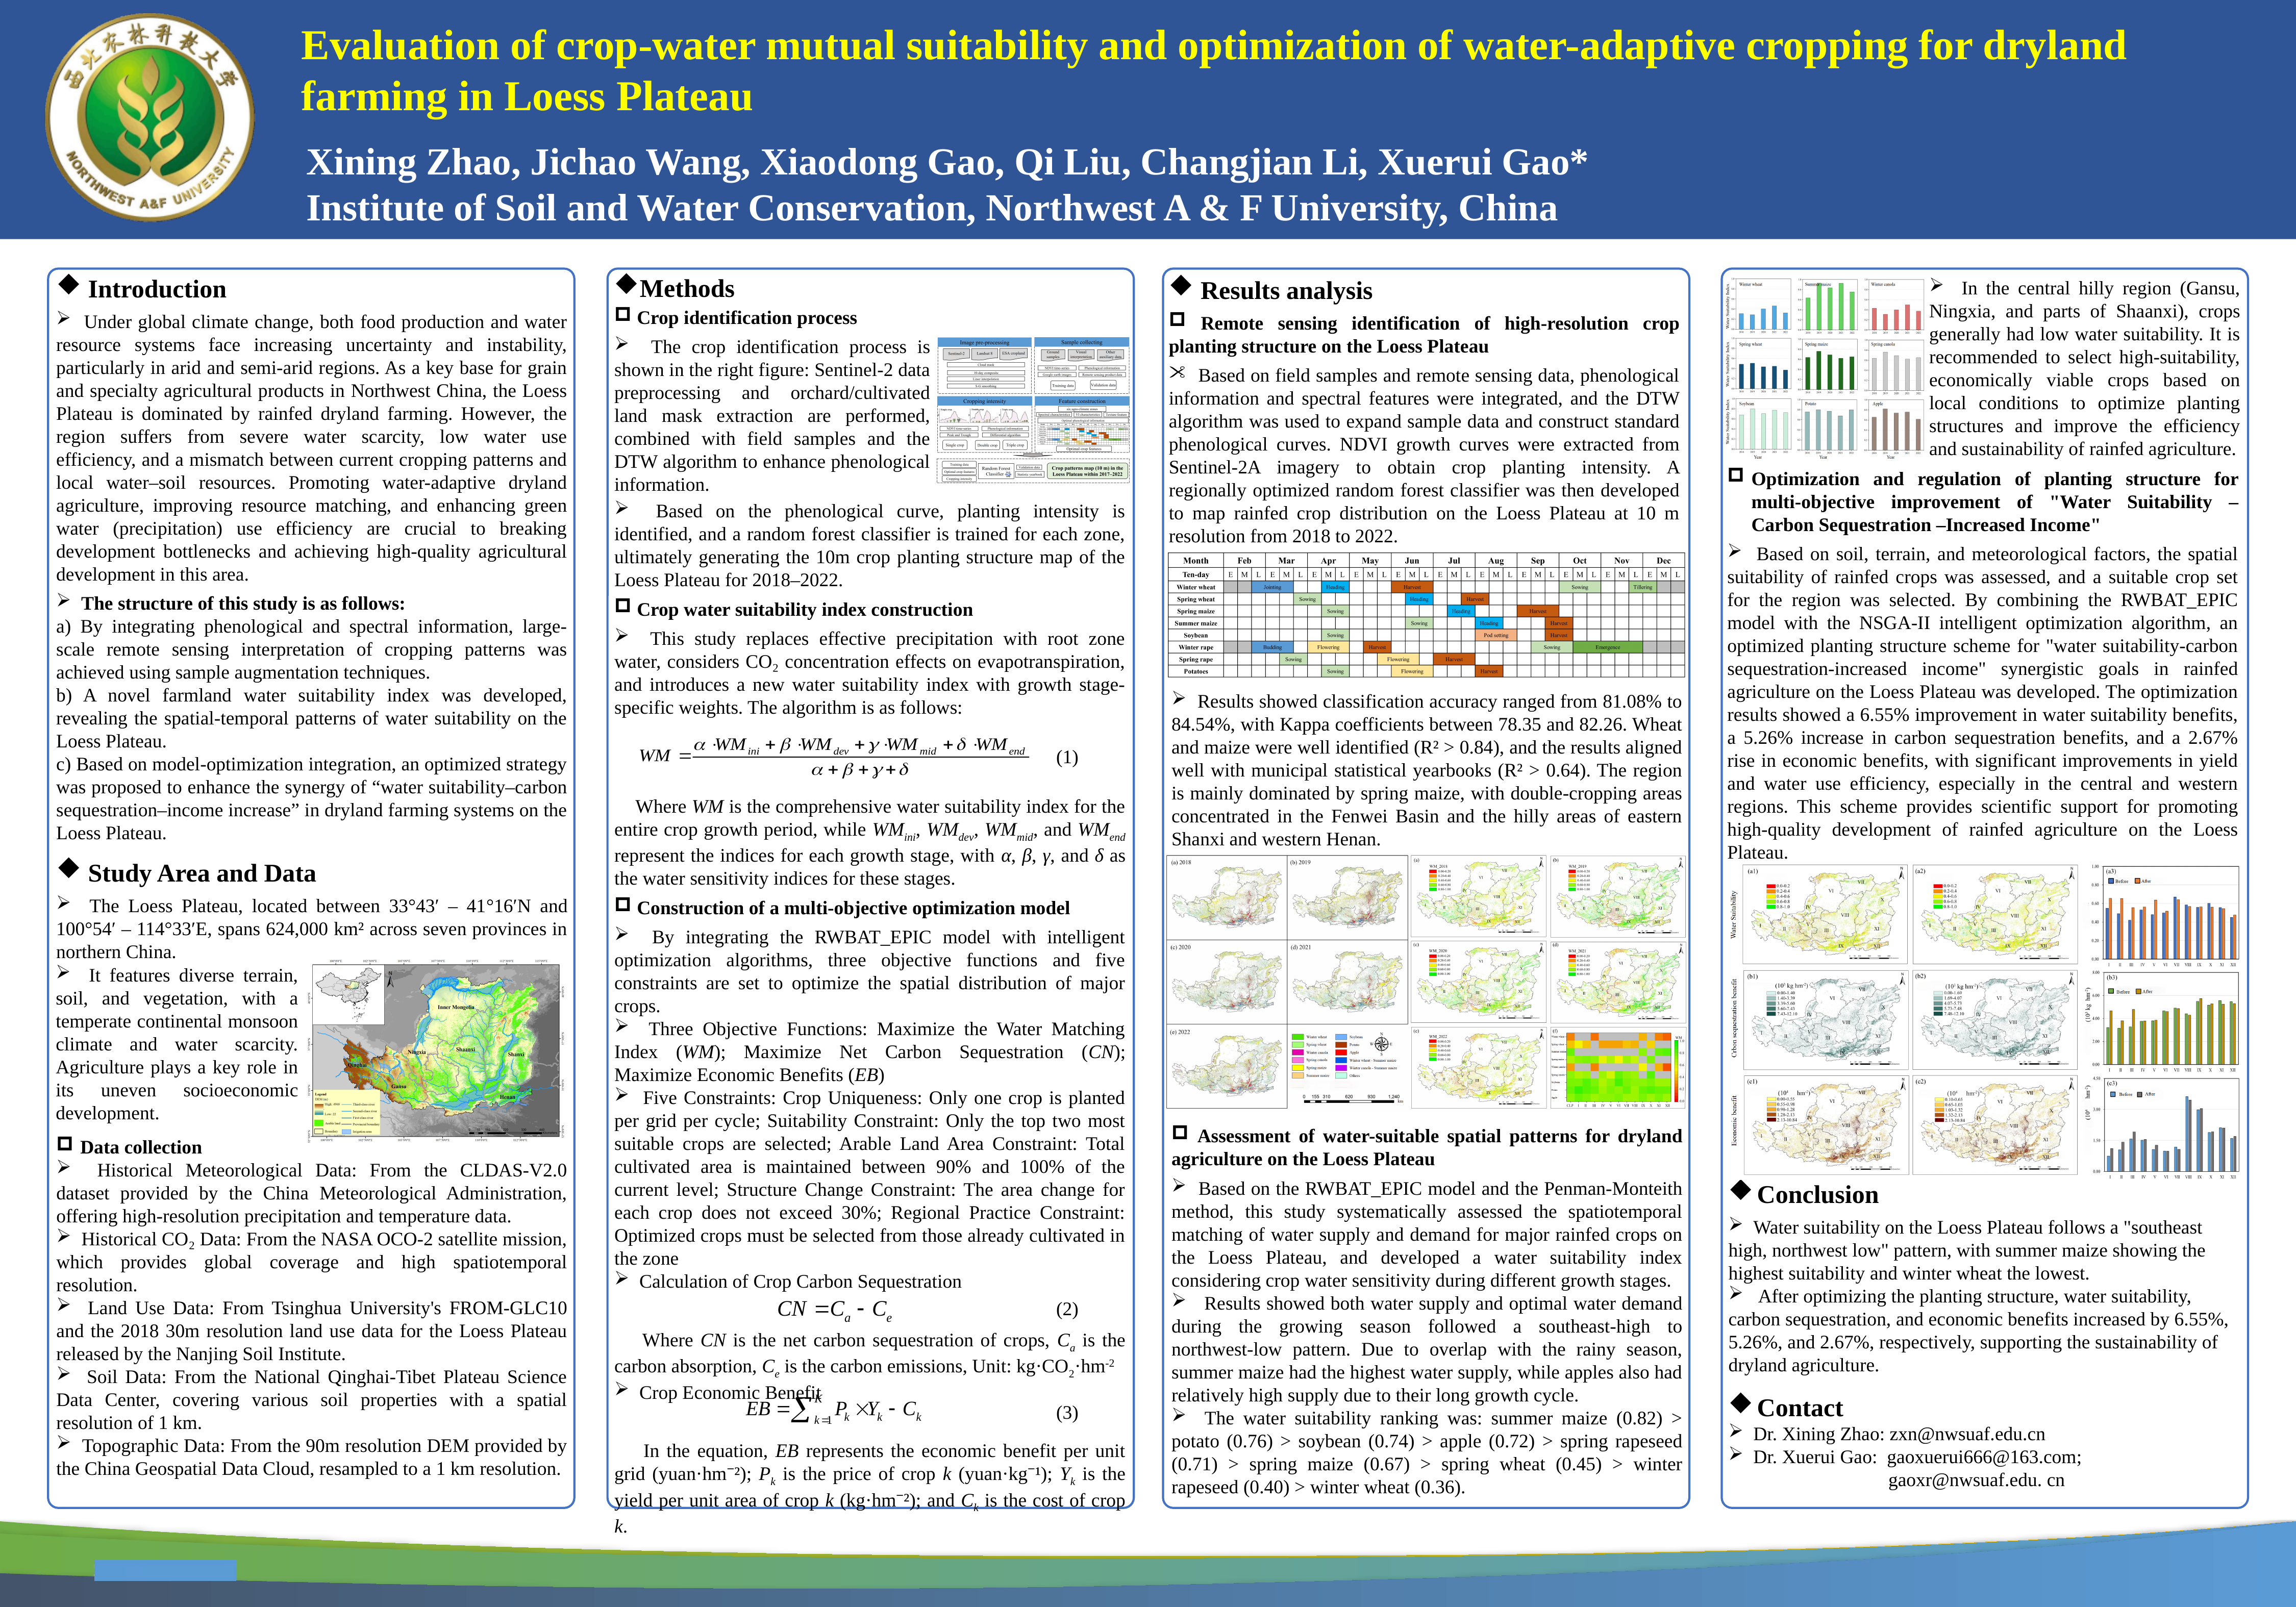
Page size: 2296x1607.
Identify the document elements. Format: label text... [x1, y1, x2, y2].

picture [1728, 860, 2245, 1180]
text_box It features diverse terrain, soil, and vegetation, with a temperate continental monsoon climate and water scarcity. Agriculture plays a key role in its uneven socioeconomic development. [48, 959, 303, 1113]
text_box Results analysis Remote sensing identification of high-resolution crop planting structure on the Loess Plateau Based on field samples and remote sensing data, phenological information and spectral features were integrated, and the DTW algorithm was used to expand sample data and construct standard phenological curves. NDVI growth curves were extracted from Sentinel-2A imagery to obtain crop planting intensity. A regionally optimized random forest classifier was then developed to map rainfed crop distribution on the Loess Plateau at 10 m resolution from 2018 to 2022. [1161, 269, 1688, 517]
text_box Where WM is the comprehensive water suitability index for the entire crop growth period, while WMini, WMdev, WMmid, and WMend represent the indices for each growth stage, with α, β, γ, and δ as the water sensitivity indices for these stages. Construction of a multi-objective optimization model By integrating the RWBAT_EPIC model with intelligent optimization algorithms, three objective functions and five constraints are set to optimize the spatial distribution of major crops. Three Objective Functions: Maximize the Water Matching Index (WM); Maximize Net Carbon Sequestration (CN); Maximize Economic Benefits (EB) Five Constraints: Crop Uniqueness: Only one crop is planted per grid per cycle; Suitability Constraint: Only the top two most suitable crops are selected; Arable Land Area Constraint: Total cultivated area is maintained between 90% and 100% of the current level; Structure Change Constraint: The area change for each crop does not exceed 30%; Regional Practice Constraint: Optimized crops must be selected from those already cultivated in the zone Calculation of Crop Carbon Sequestration Where CN is the net carbon sequestration of crops, Ca is the carbon absorption, Ce is the carbon emissions, Unit: kg·CO2·hm-2 Crop Economic Benefit In the equation, EB represents the economic benefit per unit grid (yuan·hm⁻²); Pk is the price of crop k (yuan·kg⁻¹); Yk is the yield per unit area of crop k (kg·hm⁻²); and Ck is the cost of crop k. [607, 790, 1133, 1508]
picture [937, 337, 1130, 483]
picture [1167, 551, 1685, 679]
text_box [742, 1390, 929, 1429]
text_box (3) [1042, 1396, 1092, 1427]
picture [306, 959, 566, 1143]
text_box Crop identification process The crop identification process is shown in the right figure: Sentinel-2 data preprocessing and orchard/cultivated land mask extraction are performed, combined with field samples and the DTW algorithm to enhance phenological information. [607, 301, 938, 495]
text_box Assessment of water-suitable spatial patterns for dryland agriculture on the Loess Plateau Based on the RWBAT_EPIC model and the Penman-Monteith method, this study systematically assessed the spatiotemporal matching of water supply and demand for major rainfed crops on the Loess Plateau, and developed a water suitability index considering crop water sensitivity during different growth stages. Results showed both water supply and optimal water demand during the growing season followed a southeast-high to northwest-low pattern. Due to overlap with the rainy season, summer maize had the highest water supply, while apples also had relatively high supply due to their long growth cycle. The water suitability ranking was: summer maize (0.82) > potato (0.76) > soybean (0.74) > apple (0.72) > spring rapeseed (0.71) > spring maize (0.67) > spring wheat (0.45) > winter rapeseed (0.40) > winter wheat (0.36). [1164, 1119, 1691, 1501]
text_box (2) [1042, 1292, 1092, 1323]
text_box Evaluation of crop-water mutual suitability and optimization of water-adaptive cropping for dryland farming in Loess Plateau [291, 12, 2265, 124]
text_box Optimization and regulation of planting structure for multi-objective improvement of "Water Suitability – Carbon Sequestration –Increased Income" Based on soil, terrain, and meteorological factors, the spatial suitability of rainfed crops was assessed, and a suitable crop set for the region was selected. By combining the RWBAT_EPIC model with the NSGA-II intelligent optimization algorithm, an optimized planting structure scheme for "water suitability-carbon sequestration-increased income" synergistic goals in rainfed agriculture on the Loess Plateau was developed. The optimization results showed a 6.55% improvement in water suitability benefits, a 5.26% increase in carbon sequestration benefits, and a 2.67% rise in economic benefits, with significant improvements in yield and water use efficiency, especially in the central and western regions. This scheme provides scientific support for promoting high-quality development of rainfed agriculture on the Loess Plateau. [1719, 462, 2247, 867]
text_box Crop water suitability index construction This study replaces effective precipitation with root zone water, considers CO₂ concentration effects on evapotranspiration, and introduces a new water suitability index with growth stage-specific weights. The algorithm is as follows: [607, 593, 1133, 722]
text_box (1) [1042, 740, 1092, 771]
text_box [1688, 270, 1690, 306]
text_box Conclusion Water suitability on the Loess Plateau follows a "southeast high, northwest low" pattern, with summer maize showing the highest suitability and winter wheat the lowest. After optimizing the planting structure, water suitability, carbon sequestration, and economic benefits increased by 6.55%, 5.26%, and 2.67%, respectively, supporting the sustainability of dryland agriculture. Contact Dr. Xining Zhao: zxn@nwsuaf.edu.cn Dr. Xuerui Gao: gaoxuerui666@163.com; gaoxr@nwsuaf.edu. cn [1720, 1174, 2248, 1494]
picture [39, 10, 261, 230]
picture [1165, 852, 1688, 1112]
text_box Introduction Under global climate change, both food production and water resource systems face increasing uncertainty and instability, particularly in arid and semi-arid regions. As a key base for grain and specialty agricultural products in Northwest China, the Loess Plateau is dominated by rainfed dryland farming. However, the region suffers from severe water scarcity, low water use efficiency, and a mismatch between current cropping patterns and local water–soil resources. Promoting water-adaptive dryland agriculture, improving resource matching, and enhancing green water (precipitation) use efficiency are crucial to breaking development bottlenecks and achieving high-quality agricultural development in this area. The structure of this study is as follows: a) By integrating phenological and spectral information, large-scale remote sensing interpretation of cropping patterns was achieved using sample augmentation techniques. b) A novel farmland water suitability index was developed, revealing the spatial-temporal patterns of water suitability on the Loess Plateau. c) Based on model-optimization integration, an optimized strategy was proposed to enhance the synergy of “water suitability–carbon sequestration–income increase” in dryland farming systems on the Loess Plateau. Study Area and Data The Loess Plateau, located between 33°43′ – 41°16′N and 100°54′ – 114°33′E, spans 624,000 km² across seven provinces in northern China. [48, 268, 576, 966]
text_box Based on the phenological curve, planting intensity is identified, and a random forest classifier is trained for each zone, ultimately generating the 10m crop planting structure map of the Loess Plateau for 2018–2022. [607, 495, 1133, 593]
picture [94, 1560, 237, 1581]
text_box In the central hilly region (Gansu, Ningxia, and parts of Shaanxi), crops generally had low water suitability. It is recommended to select high-suitability, economically viable crops based on local conditions to optimize planting structures and improve the efficiency and sustainability of rainfed agriculture. [1921, 271, 2248, 463]
text_box Results showed classification accuracy ranged from 81.08% to 84.54%, with Kappa coefficients between 78.35 and 82.26. Wheat and maize were well identified (R² > 0.84), and the results aligned well with municipal statistical yearbooks (R² > 0.64). The region is mainly dominated by spring maize, with double-cropping areas concentrated in the Fenwei Basin and the hilly areas of eastern Shanxi and western Henan. [1164, 685, 1690, 853]
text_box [637, 733, 1033, 782]
text_box Data collection Historical Meteorological Data: From the CLDAS-V2.0 dataset provided by the China Meteorological Administration, offering high-resolution precipitation and temperature data. Historical CO₂ Data: From the NASA OCO-2 satellite mission, which provides global coverage and high spatiotemporal resolution. Land Use Data: From Tsinghua University's FROM-GLC10 and the 2018 30m resolution land use data for the Loess Plateau released by the Nanjing Soil Institute. Soil Data: From the National Qinghai-Tibet Plateau Science Data Center, covering various soil properties with a spatial resolution of 1 km. Topographic Data: From the 90m resolution DEM provided by the China Geospatial Data Cloud, resampled to a 1 km resolution. [48, 1131, 576, 1483]
picture [1725, 274, 1927, 461]
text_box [774, 1294, 896, 1327]
text_box Xining Zhao, Jichao Wang, Xiaodong Gao, Qi Liu, Changjian Li, Xuerui Gao* Institute of Soil and Water Conservation, Northwest A & F University, China [296, 131, 2296, 234]
text_box Methods [607, 268, 1133, 304]
